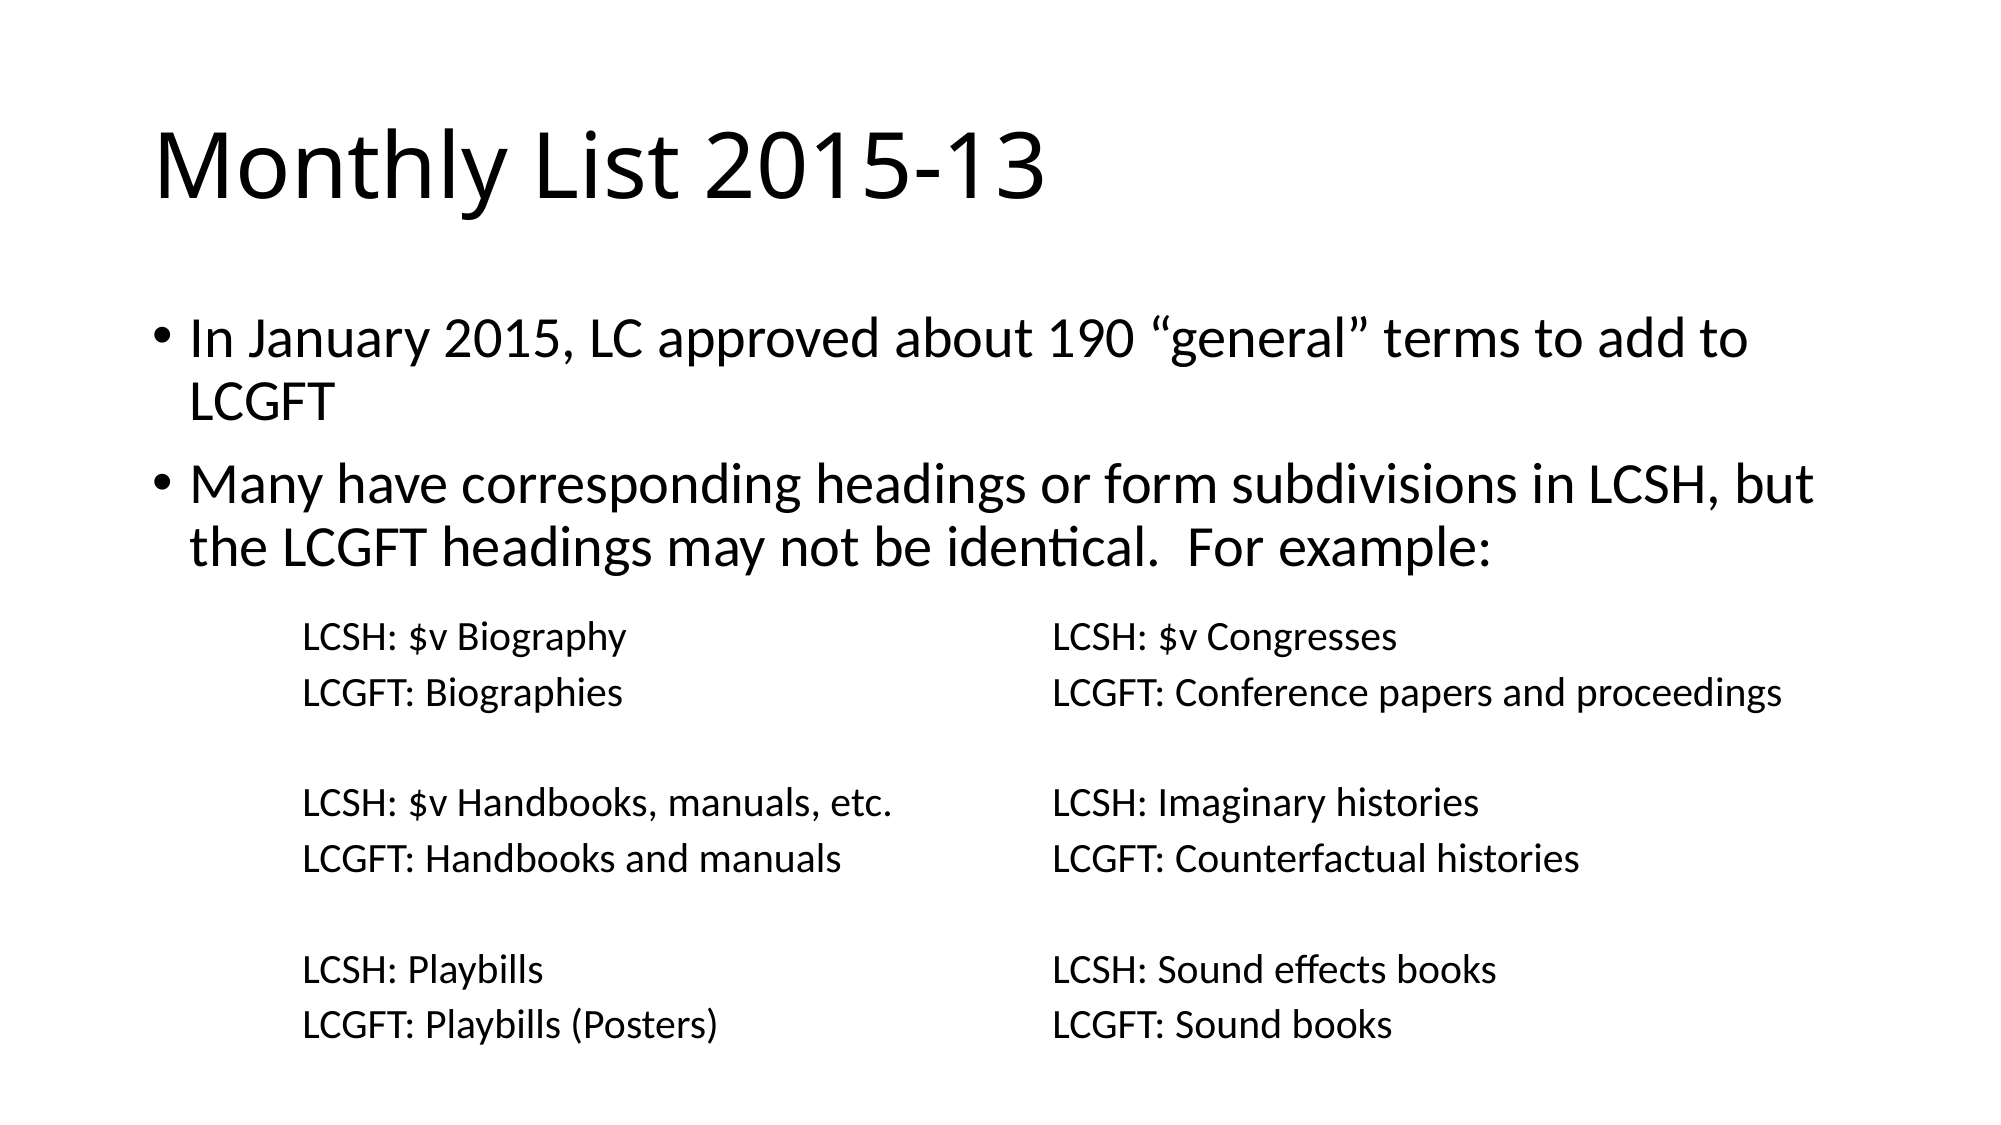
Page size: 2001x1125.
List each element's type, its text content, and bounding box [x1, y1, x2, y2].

list In January 2015, LC approved about 190 “general” terms to add to LCGFT Many have corresponding headings or form subdivisions in LCSH, but the LCGFT headings may not be identical. For example: LCSH: $v Biography LCSH: $v Congresses LCGFT: Biographies LCGFT: Conference papers and proceedings LCSH: $v Handbooks, manuals, etc. LCSH: Imaginary histories LCGFT: Handbooks and manuals LCGFT: Counterfactual histories LCSH: Playbills LCSH: Sound effects books LCGFT: Playbills (Posters) LCGFT: Sound books [137, 299, 1863, 1060]
title Monthly List 2015-13 [137, 59, 1863, 278]
